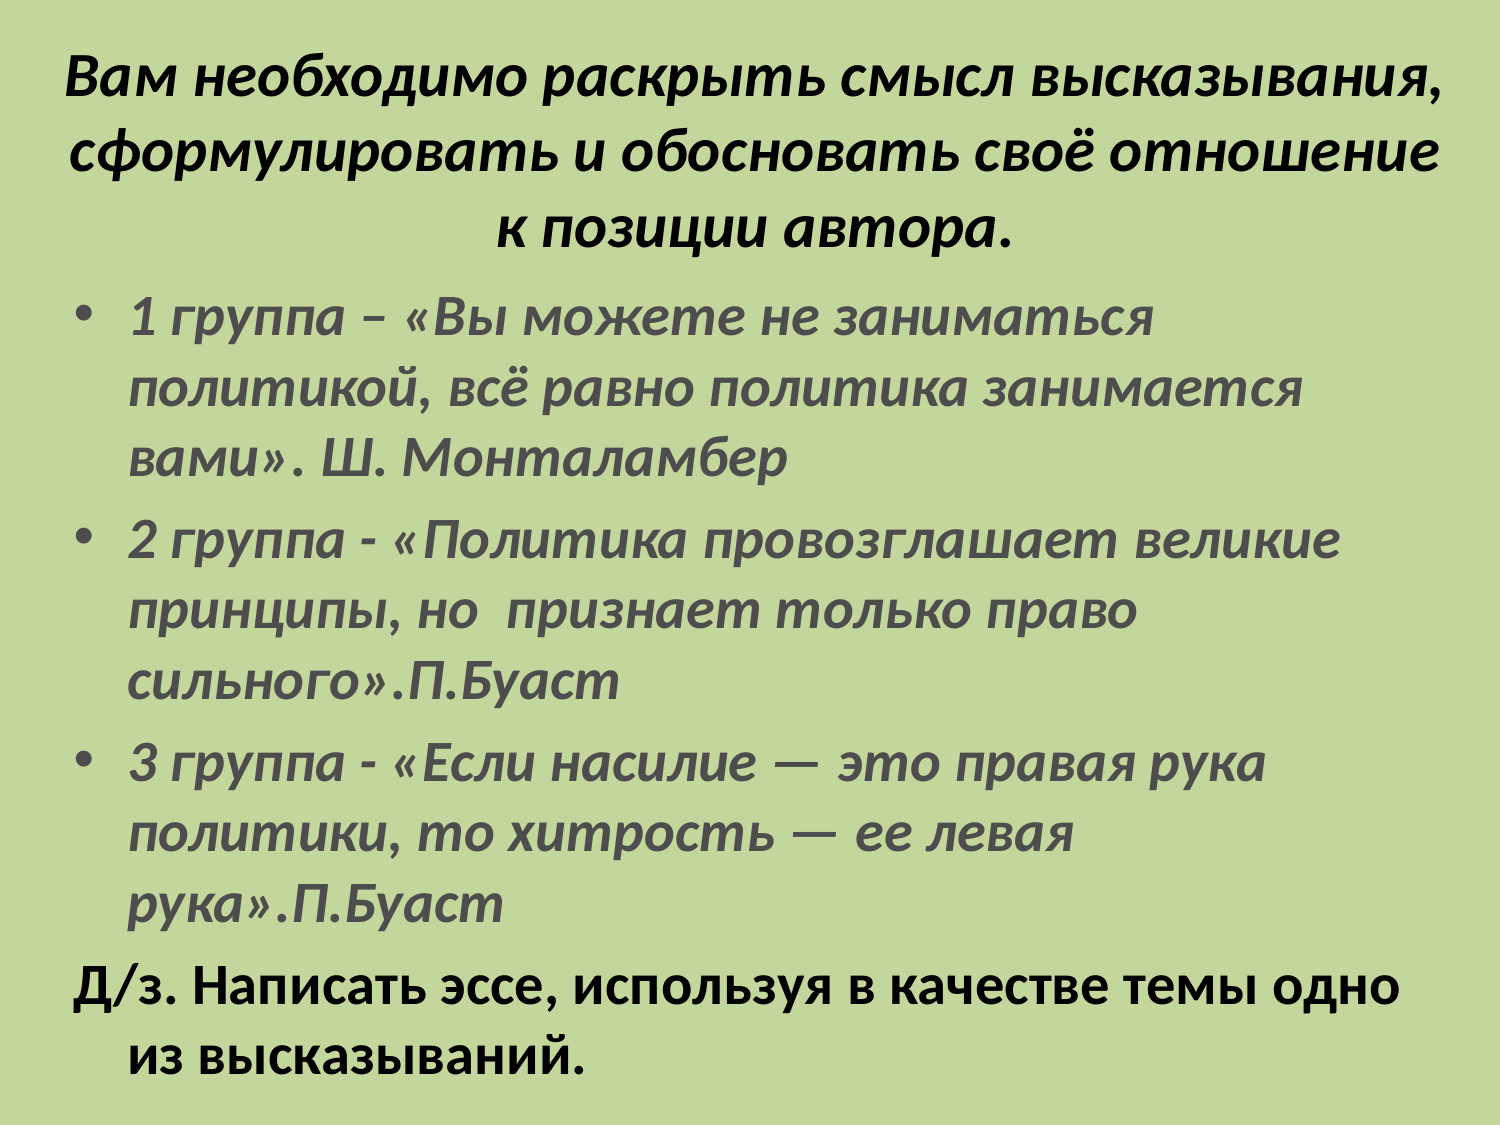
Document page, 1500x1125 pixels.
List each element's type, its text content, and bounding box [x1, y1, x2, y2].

list 1 группа – «Вы можете не заниматься политикой, всё равно политика занимается вами». Ш. Монталамбер 2 группа - «Политика провозглашает великие принципы, но признает только право сильного».П.Буаст 3 группа - «Если насилие — это правая рука политики, то хитрость — ее левая рука».П.Буаст Д/з. Написать эссе, используя в качестве темы одно из высказываний. [58, 269, 1465, 1094]
title Вам необходимо раскрыть смысл высказывания, сформулировать и обосновать своё отношение к позиции автора. [35, 23, 1477, 270]
